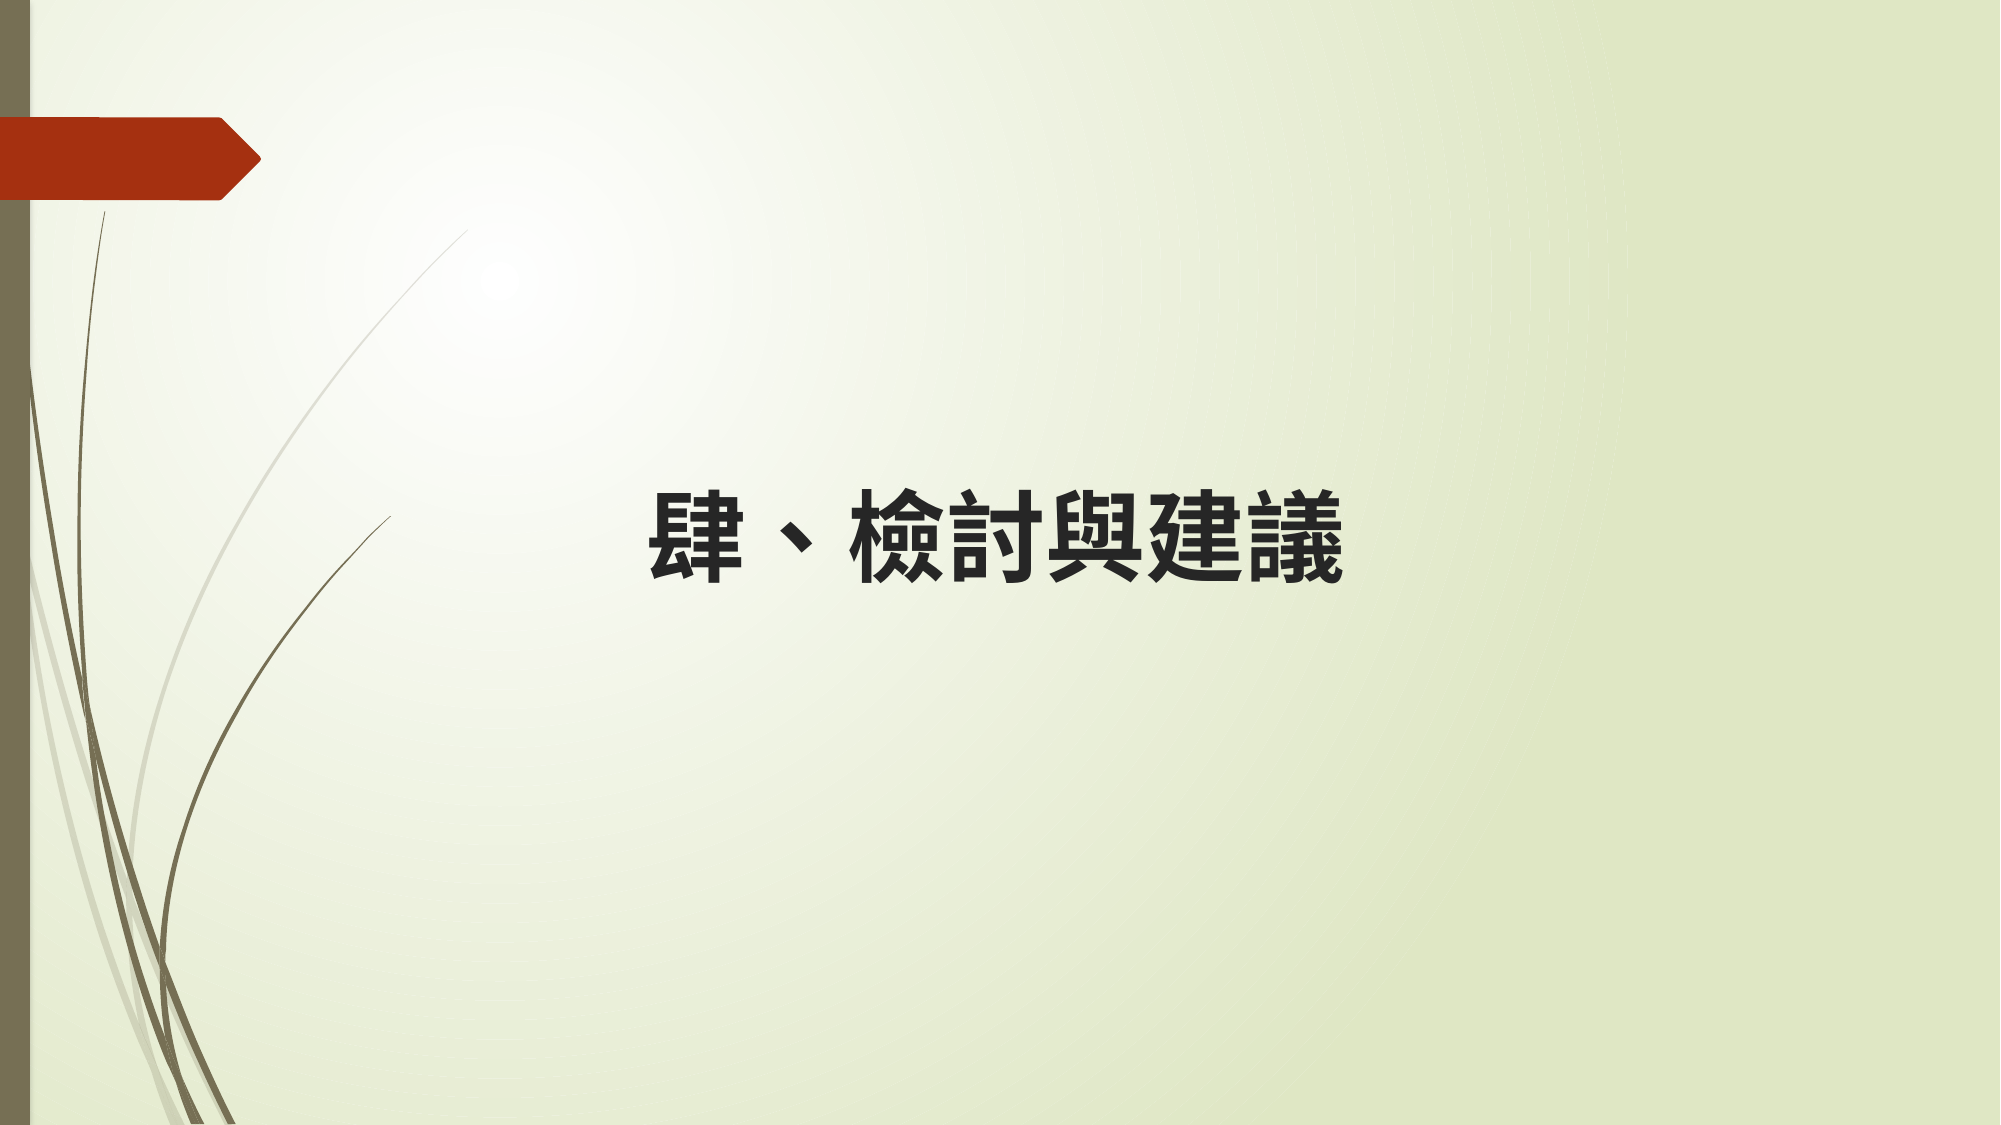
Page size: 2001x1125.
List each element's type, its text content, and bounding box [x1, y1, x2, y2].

title 肆、檢討與建議 [631, 466, 1569, 677]
